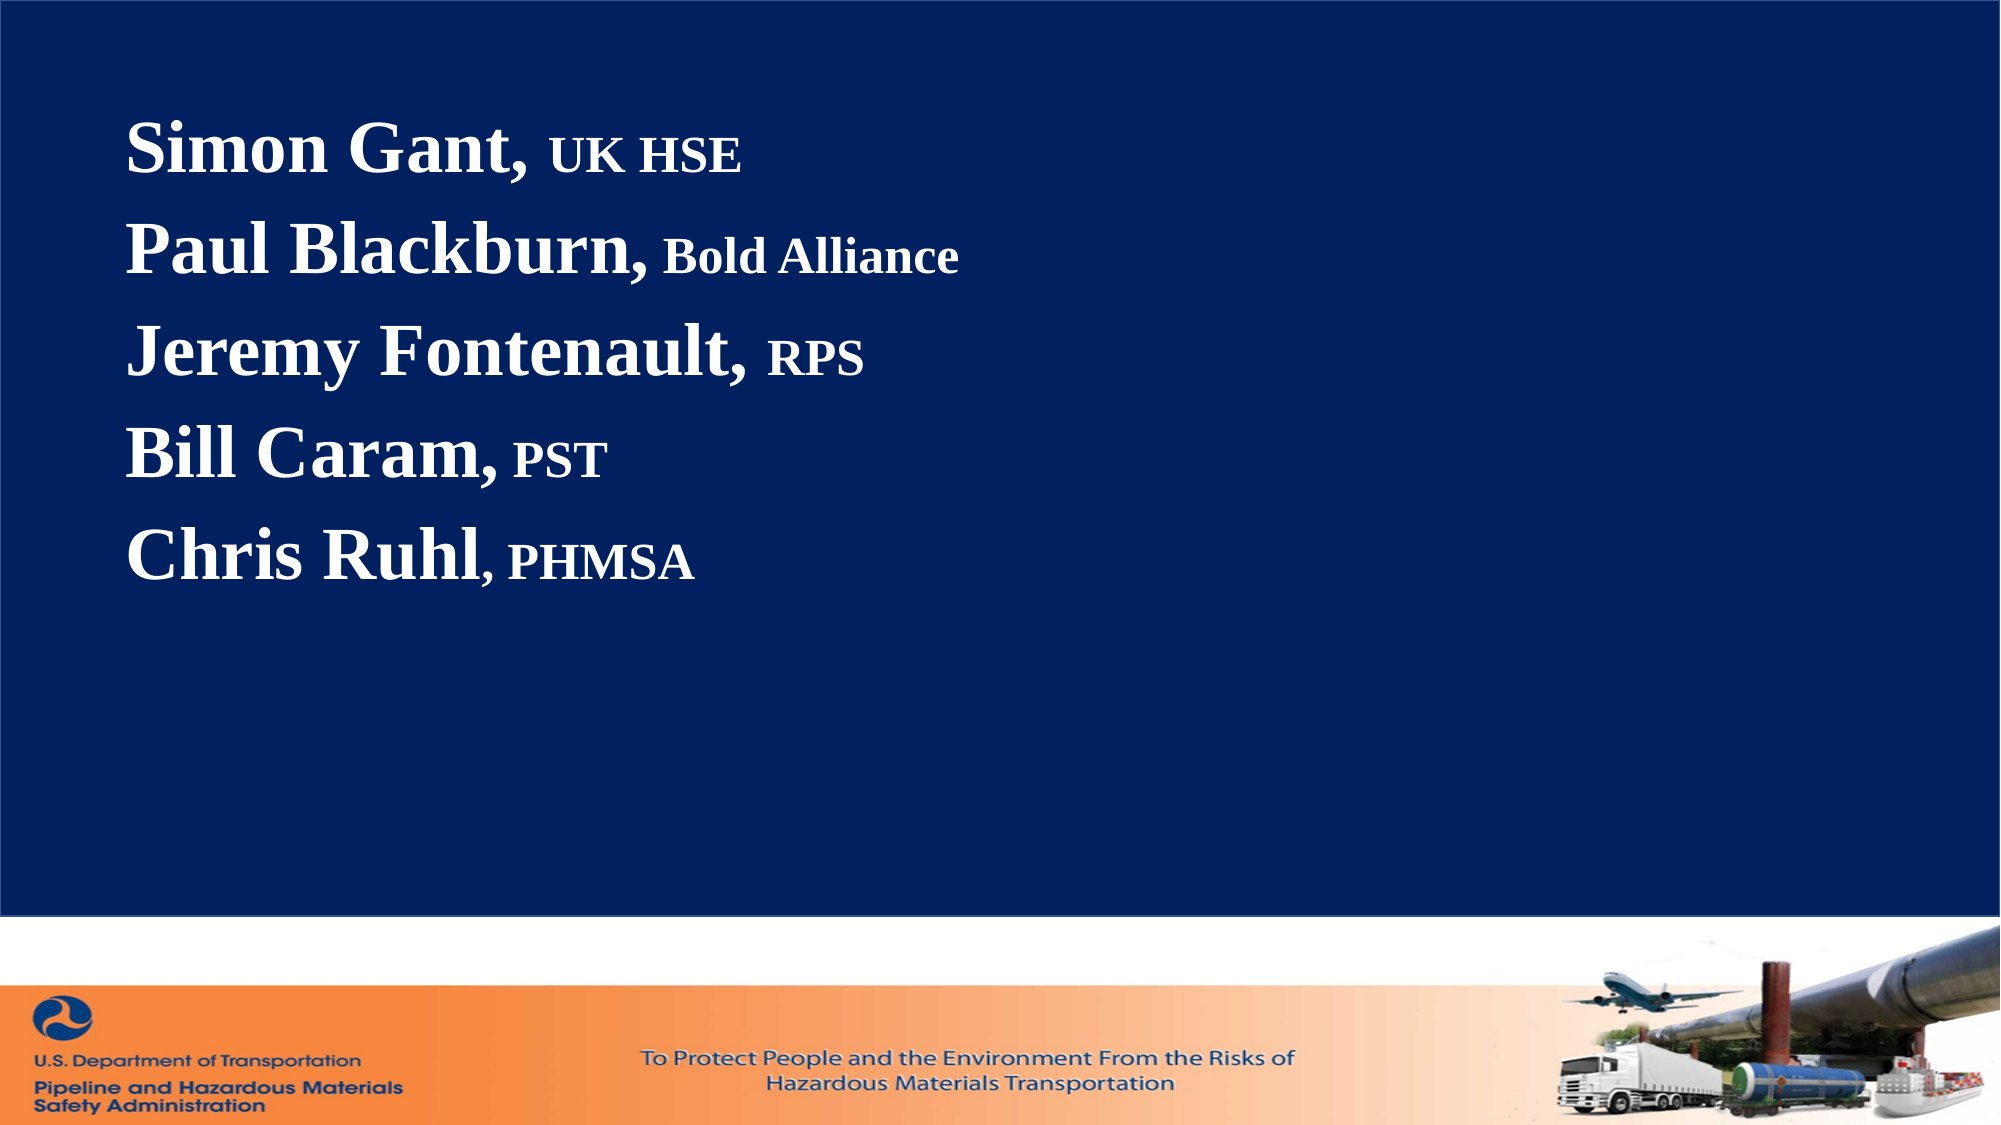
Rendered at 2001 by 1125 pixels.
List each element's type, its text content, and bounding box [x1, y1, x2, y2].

text_box [0, 0, 2000, 917]
picture [0, 917, 2000, 1125]
list Simon Gant, UK HSE Paul Blackburn, Bold Alliance Jeremy Fontenault, RPS Bill Caram, PST Chris Ruhl, PHMSA [110, 100, 1890, 719]
